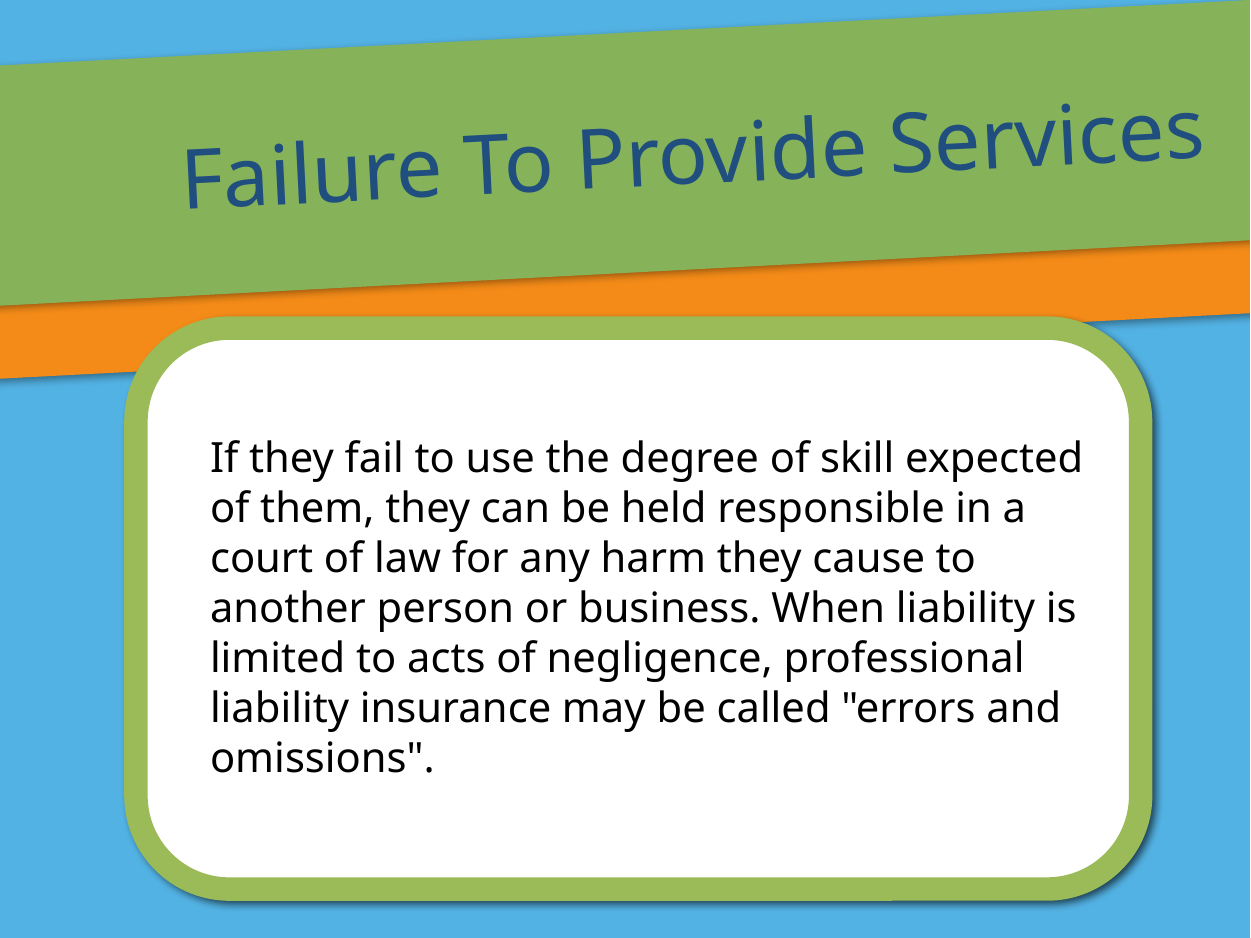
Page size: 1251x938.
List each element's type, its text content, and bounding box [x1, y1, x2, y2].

text_box [0, 0, 1250, 308]
text_box Failure To Provide Services [162, 63, 1250, 235]
text_box [0, 252, 1250, 381]
text_box [135, 328, 1141, 883]
text_box If they fail to use the degree of skill expected of them, they can be held responsible in a court of law for any harm they cause to another person or business. When liability is limited to acts of negligence, professional liability insurance may be called "errors and omissions". [195, 423, 1107, 938]
